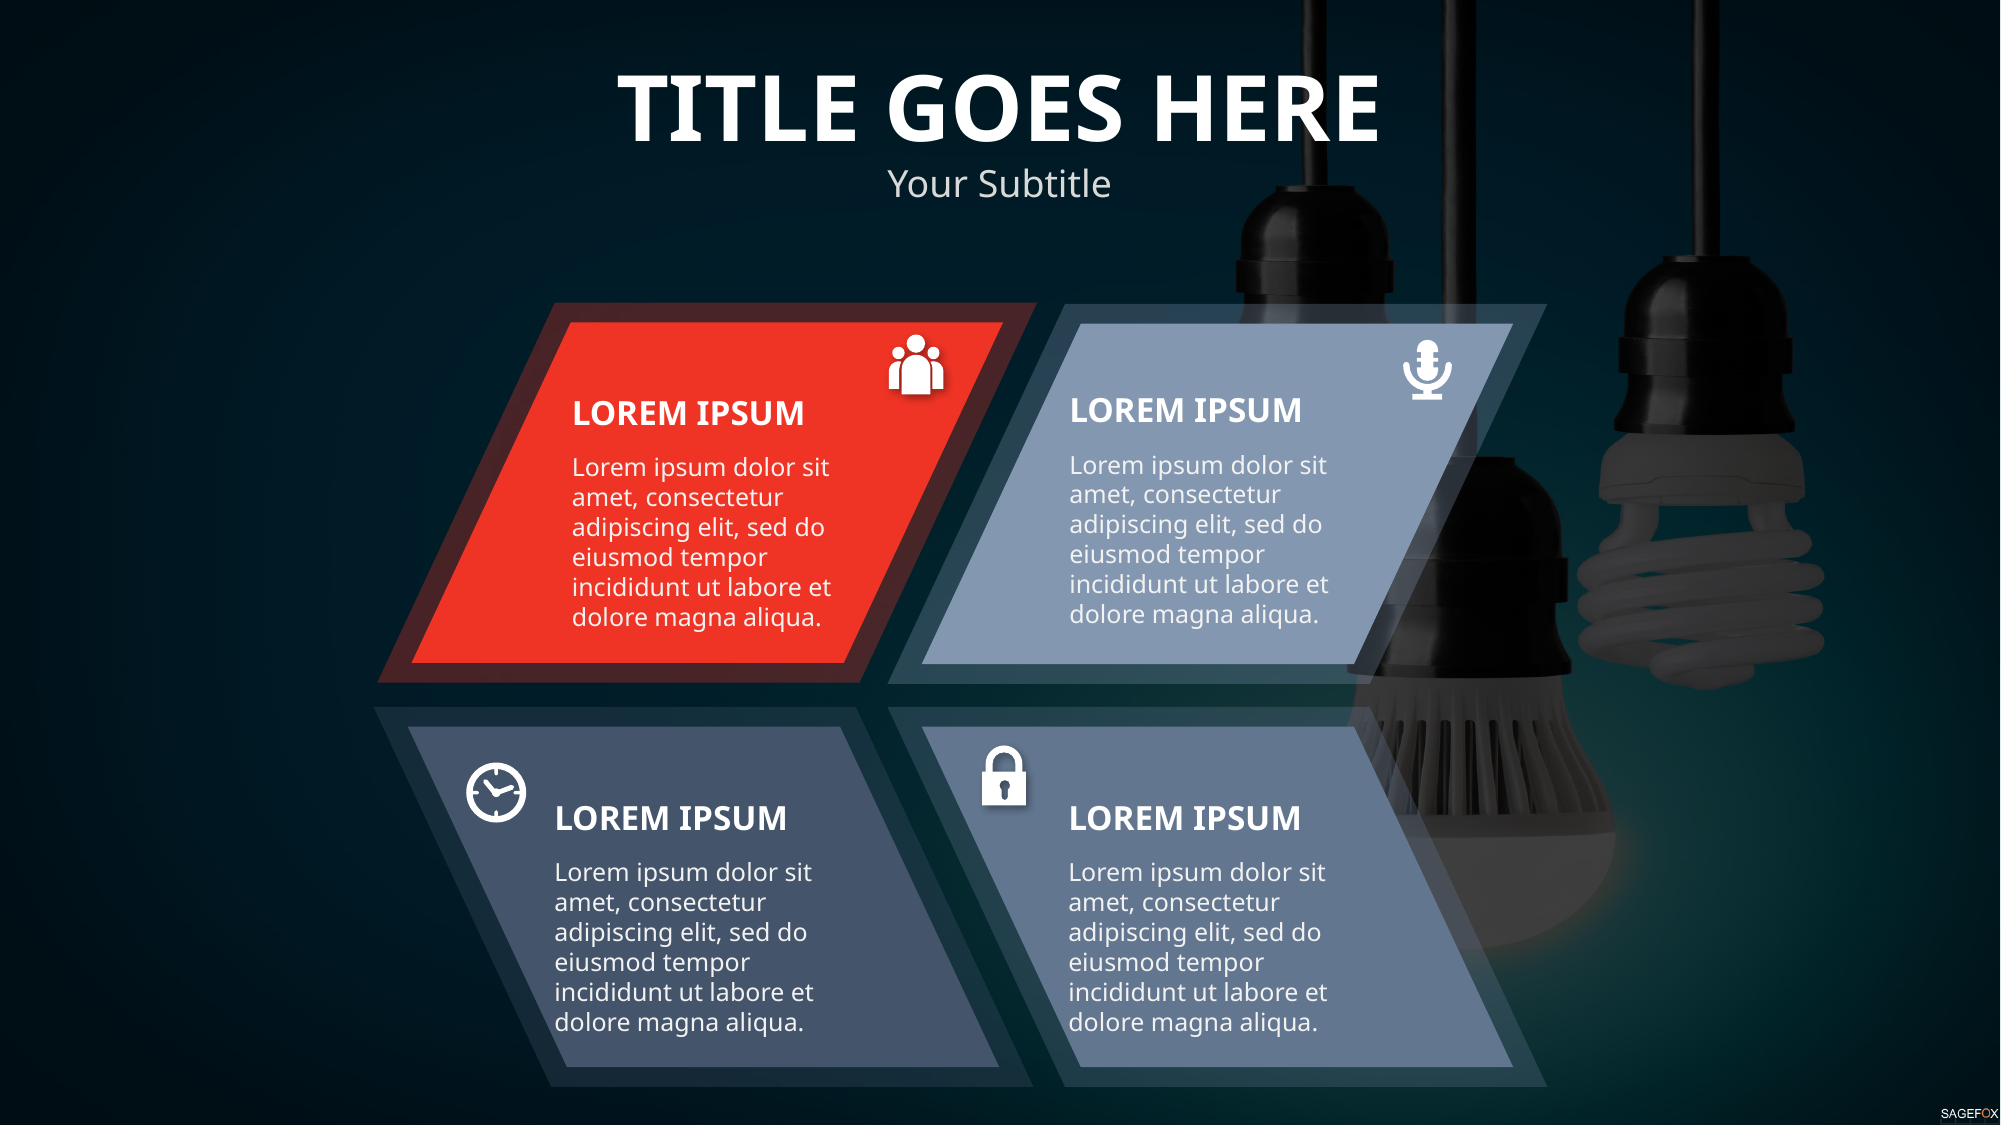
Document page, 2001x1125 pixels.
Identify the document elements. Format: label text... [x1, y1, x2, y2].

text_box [887, 303, 1548, 684]
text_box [887, 706, 1548, 1088]
text_box TITLE GOES HERE Your Subtitle [548, 42, 1452, 212]
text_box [373, 706, 887, 1088]
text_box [1403, 339, 1452, 400]
picture [0, 0, 2001, 1125]
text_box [377, 302, 1038, 683]
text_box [466, 762, 527, 823]
